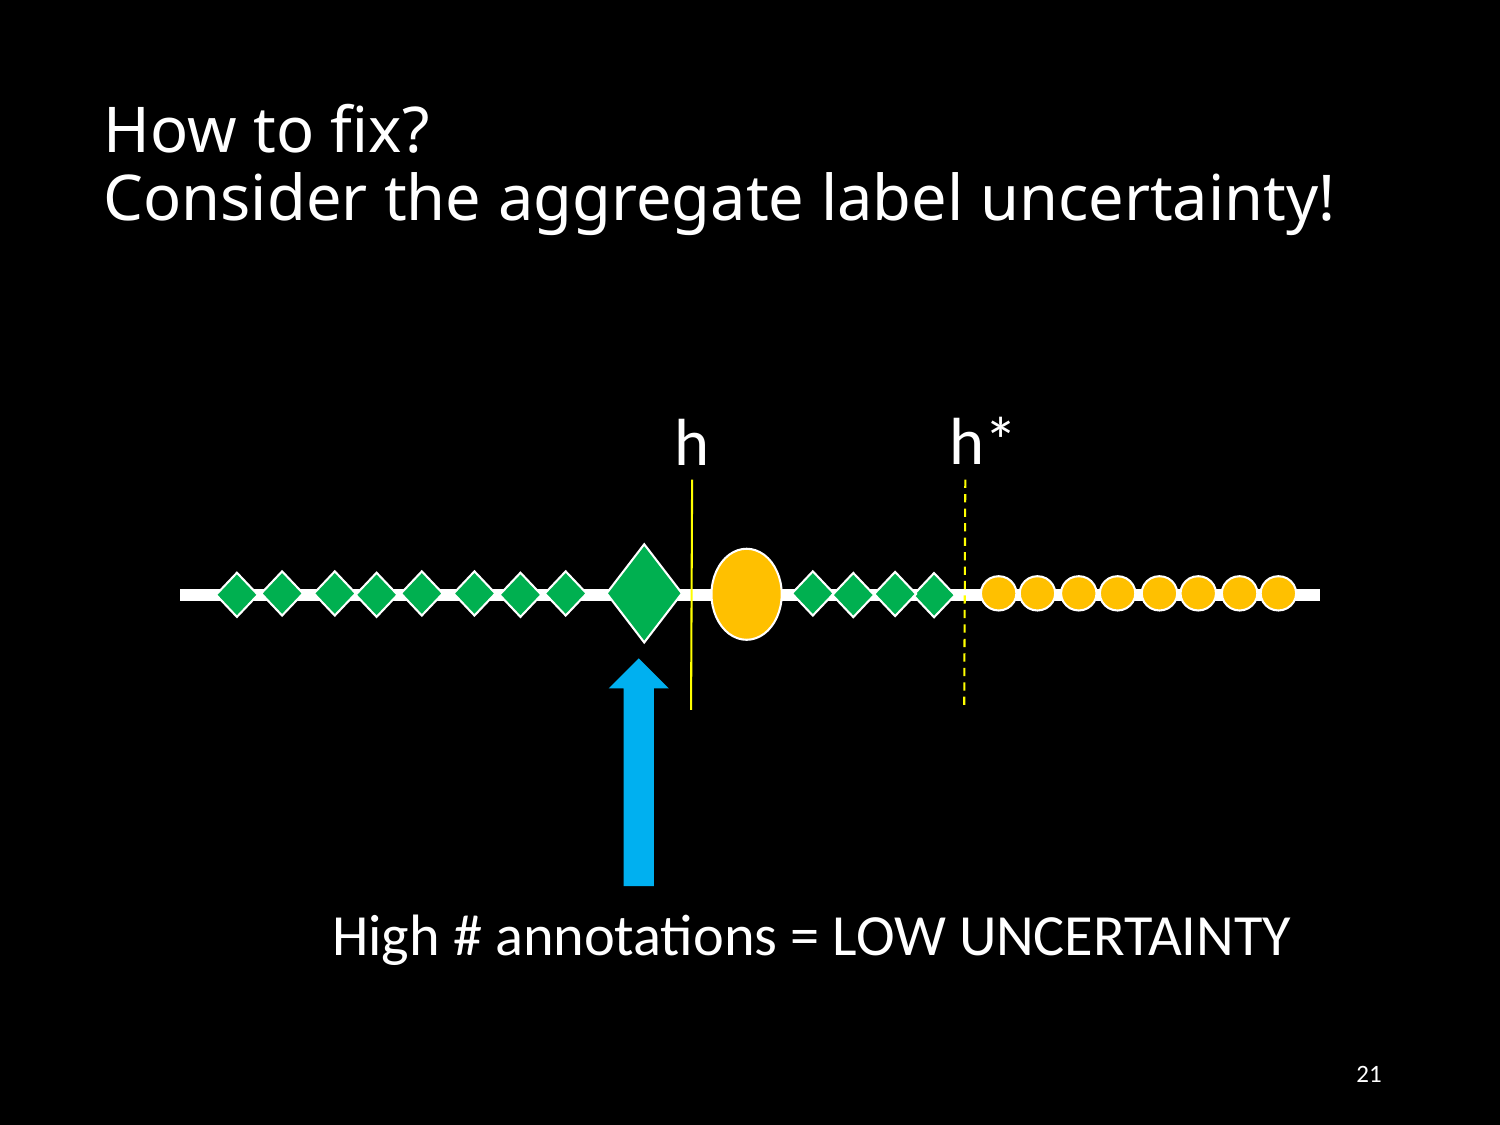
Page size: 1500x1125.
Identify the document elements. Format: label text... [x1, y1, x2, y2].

title How to fix? Consider the aggregate label uncertainty! [88, 57, 1383, 275]
text_box High # annotations = LOW UNCERTAINTY [317, 889, 1307, 975]
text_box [693, 479, 1320, 710]
text_box h* [934, 390, 1033, 479]
text_box h [659, 391, 725, 479]
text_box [180, 479, 691, 710]
slide_number 21 [1059, 1042, 1397, 1103]
text_box [622, 710, 655, 888]
